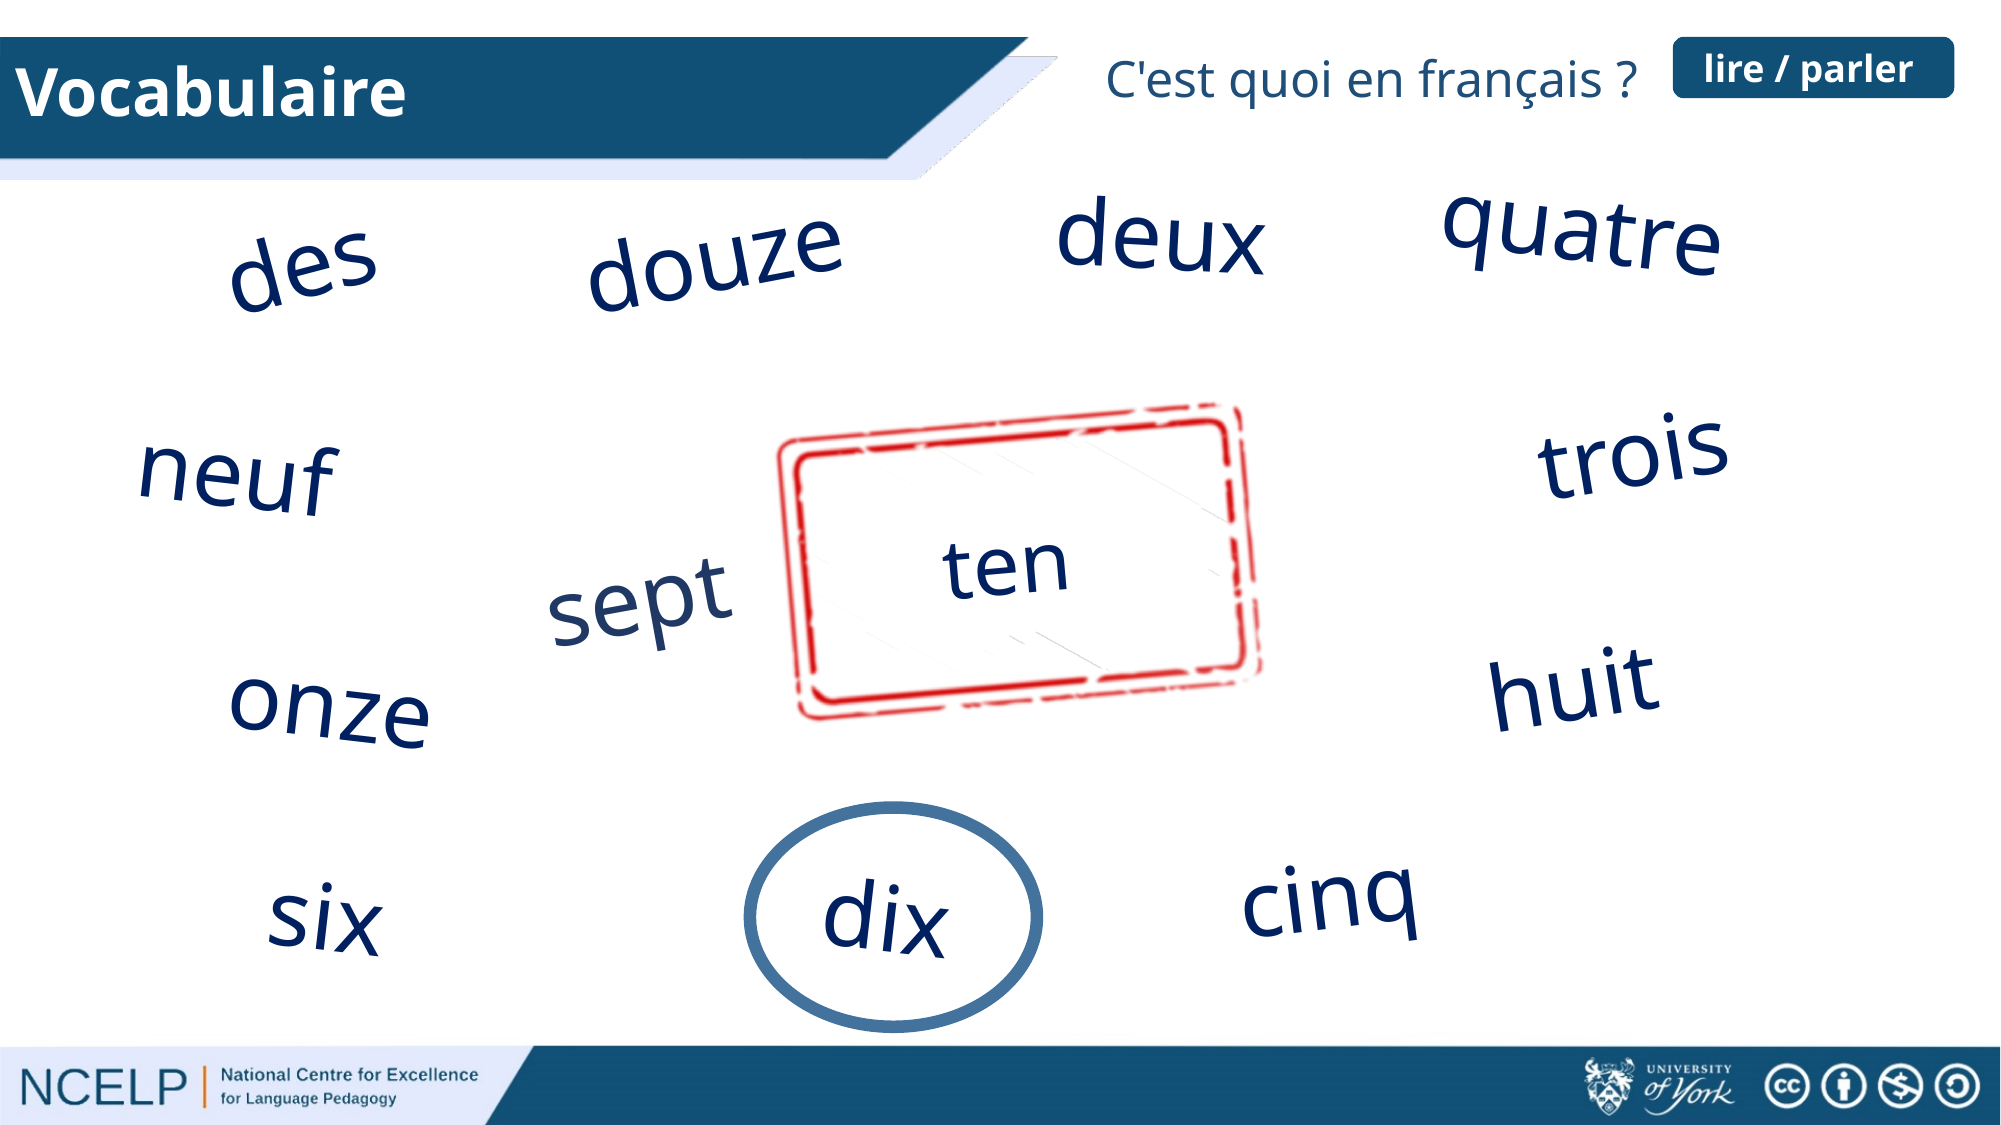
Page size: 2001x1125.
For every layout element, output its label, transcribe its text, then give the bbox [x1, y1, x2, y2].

text_box trois [1513, 360, 1805, 530]
text_box lire / parler [1676, 36, 1955, 99]
text_box sept [520, 511, 751, 677]
picture [0, 0, 2001, 1125]
text_box C'est quoi en français ? [1090, 40, 1937, 115]
text_box six [247, 843, 688, 1018]
text_box onze [207, 626, 686, 805]
text_box cinq [1216, 783, 1711, 968]
text_box deux [1037, 165, 1374, 308]
text_box neuf [115, 395, 651, 567]
text_box douze [557, 180, 931, 344]
text_box huit [1463, 577, 1858, 762]
text_box quatre [1419, 144, 1939, 328]
text_box des [195, 180, 462, 346]
text_box [748, 806, 1038, 1028]
text_box dix [1002, 868, 1610, 1061]
